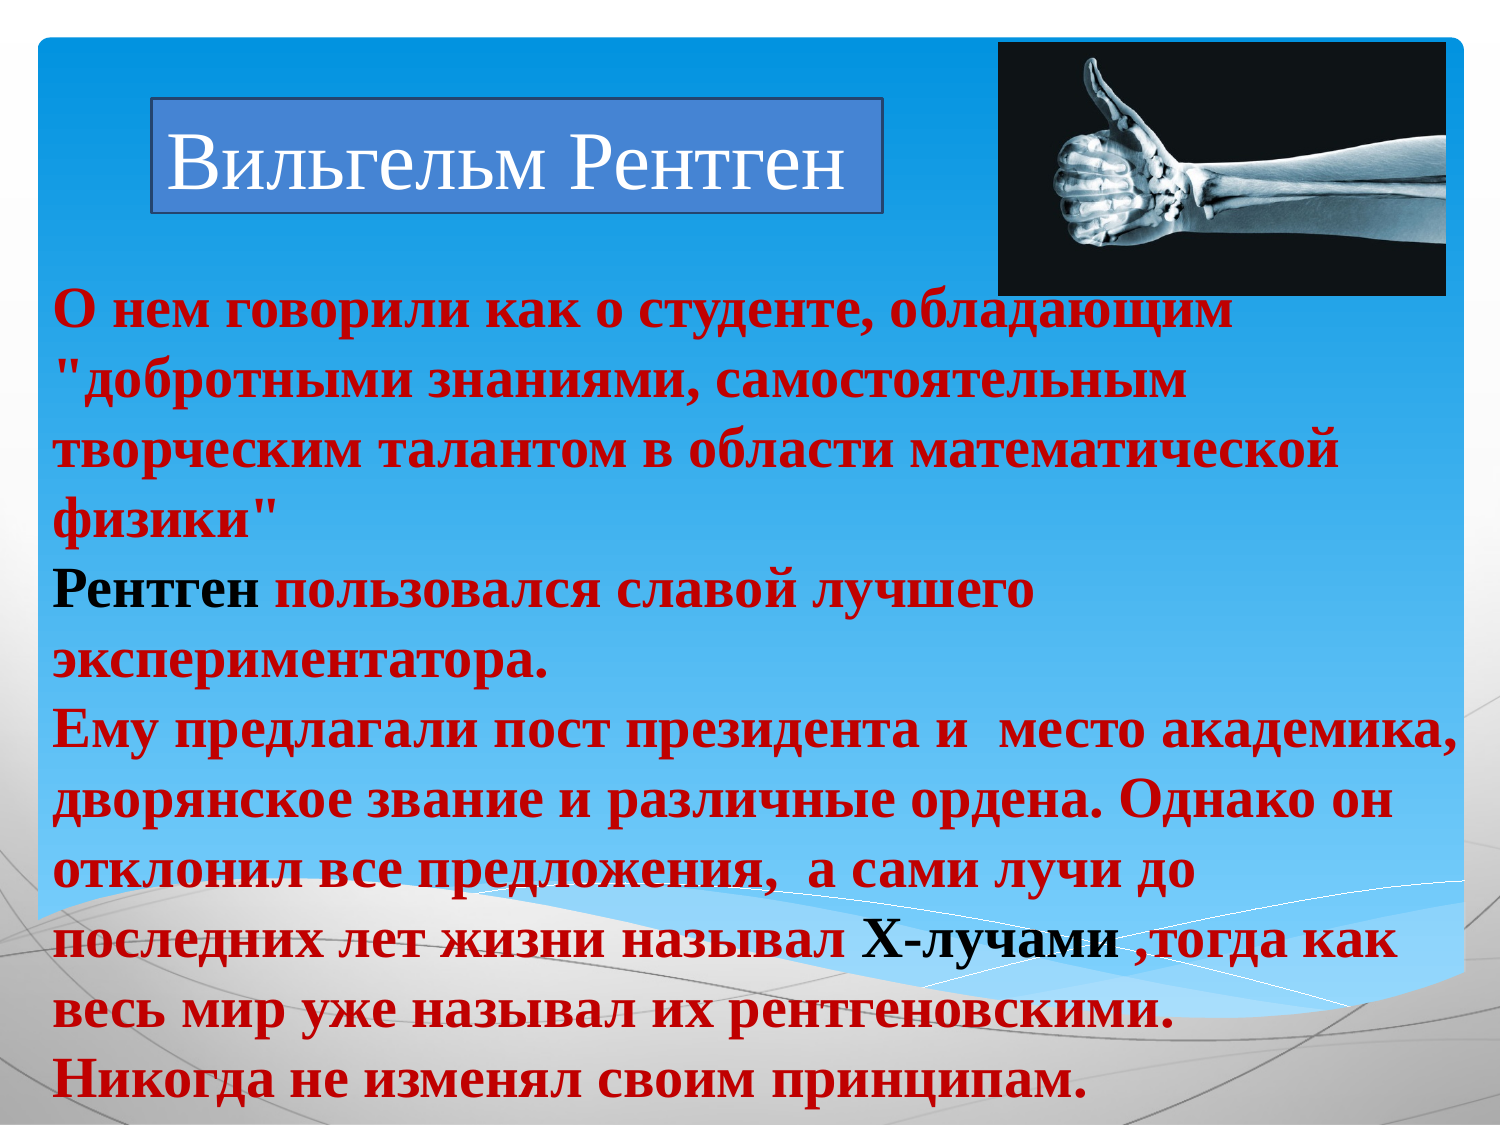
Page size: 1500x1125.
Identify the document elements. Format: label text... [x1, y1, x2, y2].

picture [997, 43, 1446, 296]
text_box О нем говорили как о студенте, обладающим "добротными знаниями, самостоятельным творческим талантом в области математической физики" Рентген пользовался славой лучшего экспериментатора. Ему предлагали пост президента и место академика, дворянское звание и различные ордена. Однако он отклонил все предложения, а сами лучи до последних лет жизни называл X-лучами ,тогда как весь мир уже называл их рентгеновскими. Никогда не изменял своим принципам. [37, 261, 1479, 1117]
text_box Вильгельм Рентген [150, 97, 884, 214]
